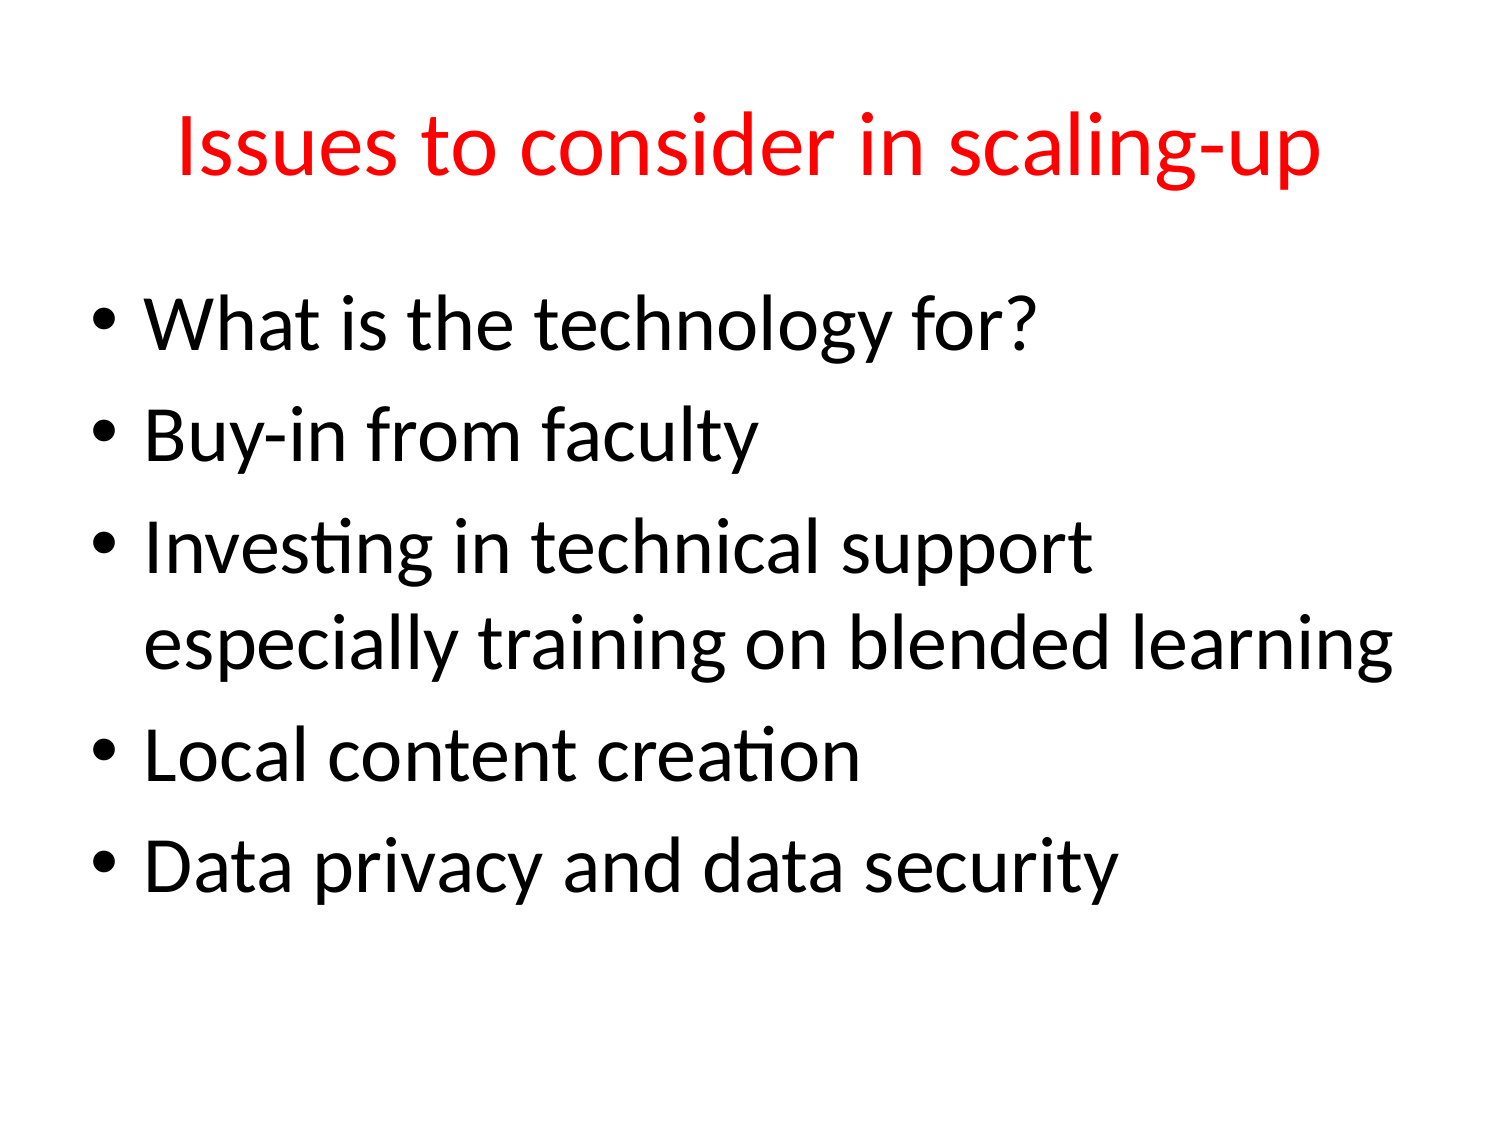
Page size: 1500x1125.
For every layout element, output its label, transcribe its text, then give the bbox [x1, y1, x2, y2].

list What is the technology for? Buy-in from faculty Investing in technical support especially training on blended learning Local content creation Data privacy and data security [75, 262, 1425, 1005]
title Issues to consider in scaling-up [75, 45, 1425, 233]
